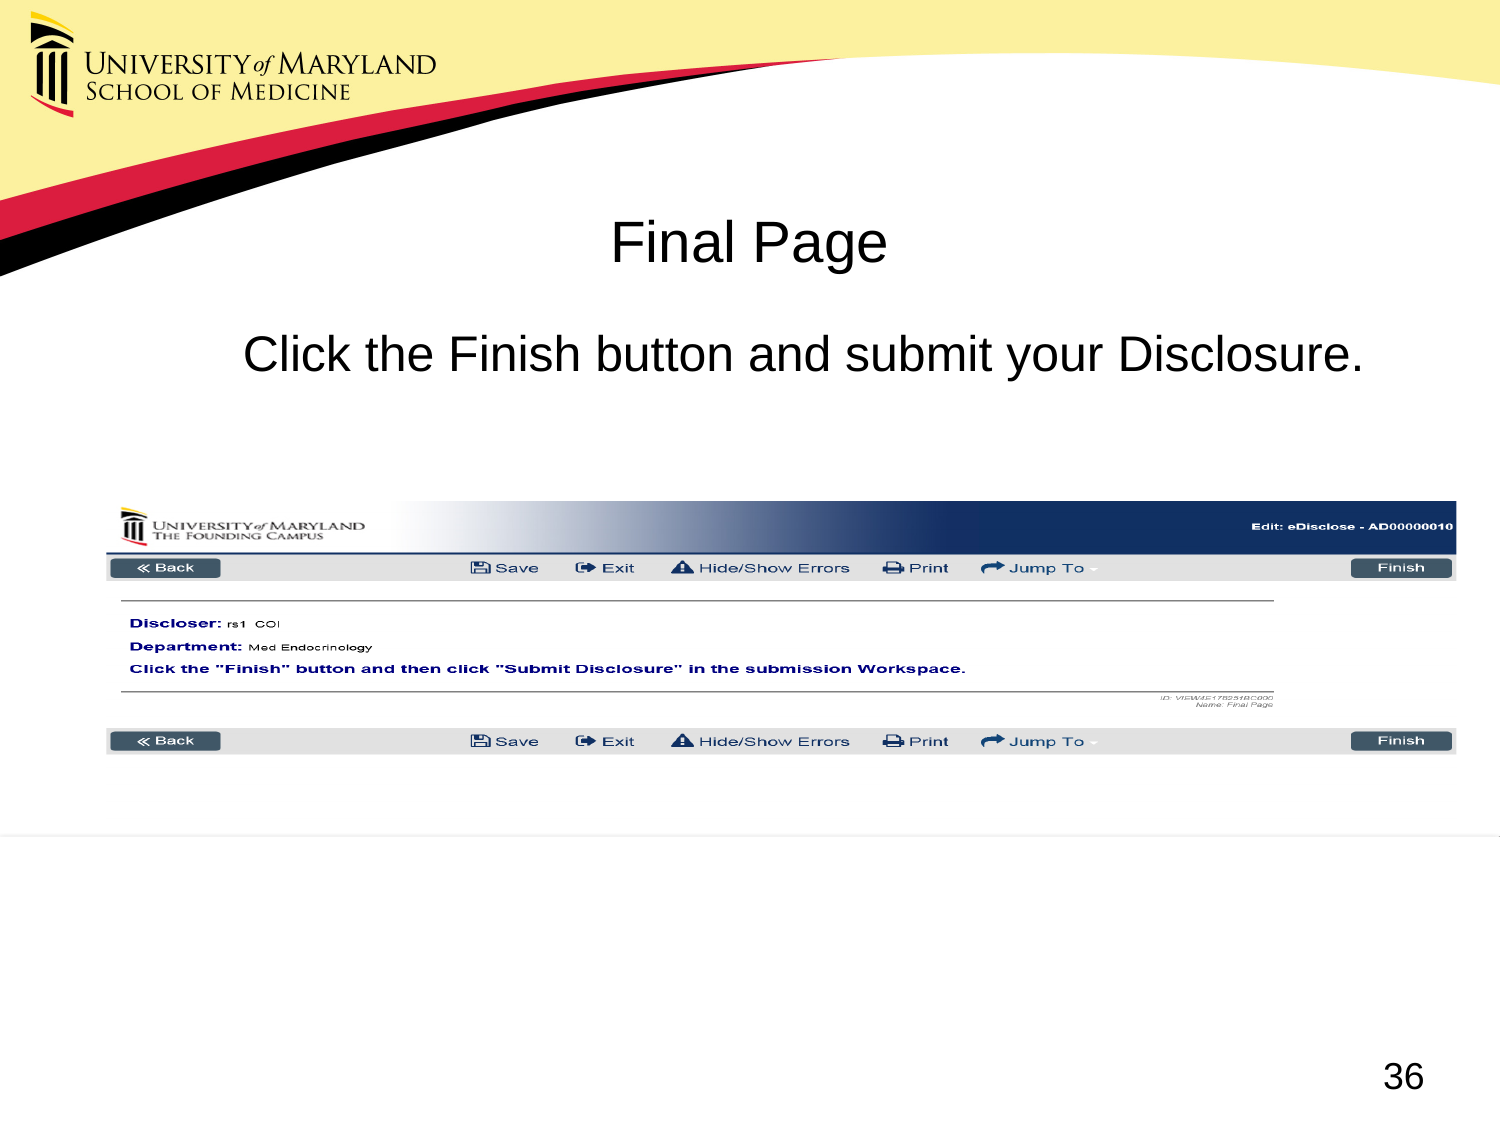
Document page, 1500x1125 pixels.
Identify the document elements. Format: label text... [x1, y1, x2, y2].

title Final Page [75, 145, 1425, 334]
list Click the Finish button and submit your Disclosure. [227, 313, 1500, 395]
text_box 36 [1368, 1044, 1440, 1105]
picture [0, 0, 1500, 836]
